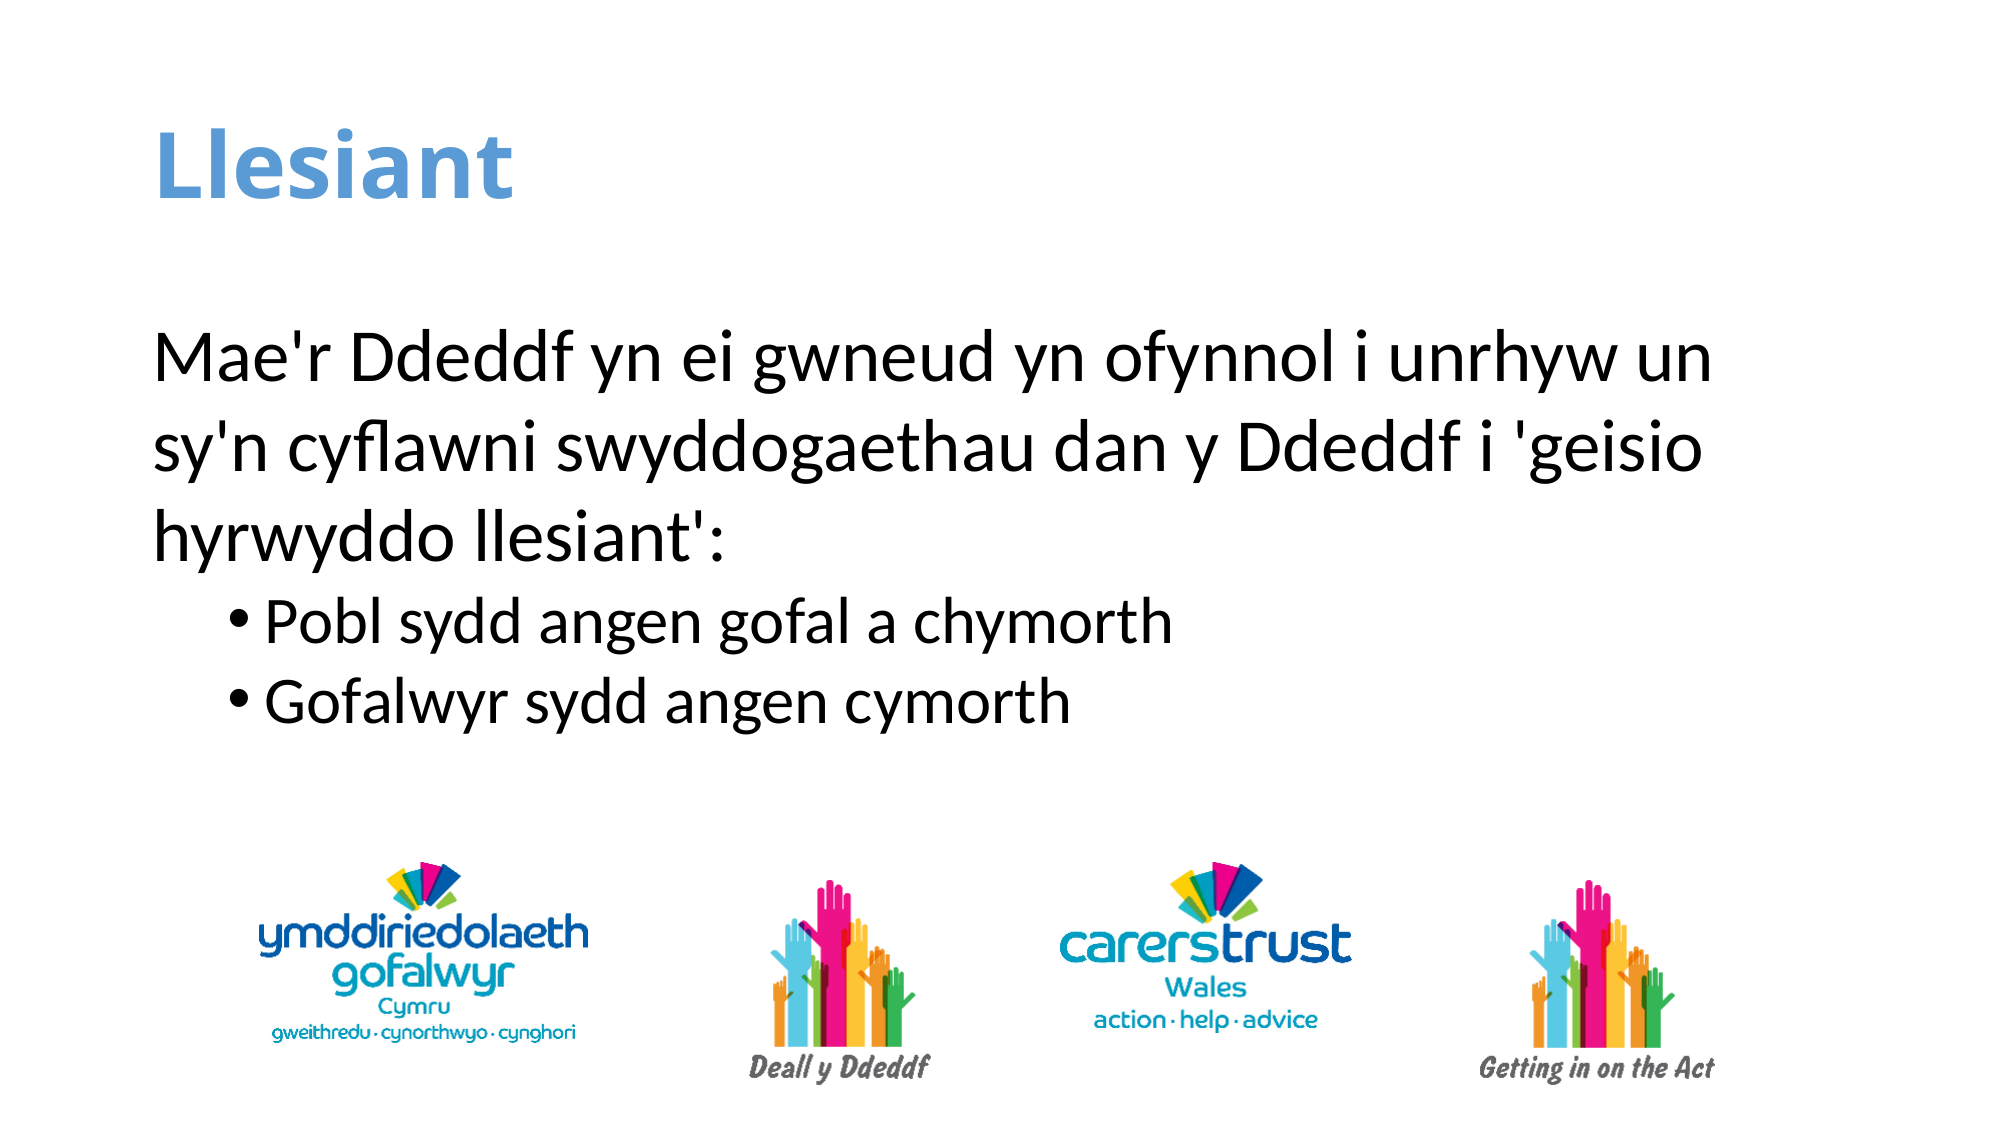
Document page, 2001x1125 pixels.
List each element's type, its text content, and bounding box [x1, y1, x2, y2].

picture [1459, 863, 1736, 1103]
title Llesiant [137, 59, 1863, 278]
picture [259, 863, 588, 1043]
picture [1060, 863, 1352, 1033]
list Mae'r Ddeddf yn ei gwneud yn ofynnol i unrhyw un sy'n cyflawni swyddogaethau dan y Ddeddf i 'geisio hyrwyddo llesiant': Pobl sydd angen gofal a chymorth Gofalwyr sydd angen cymorth [137, 299, 1863, 863]
picture [700, 863, 977, 1103]
